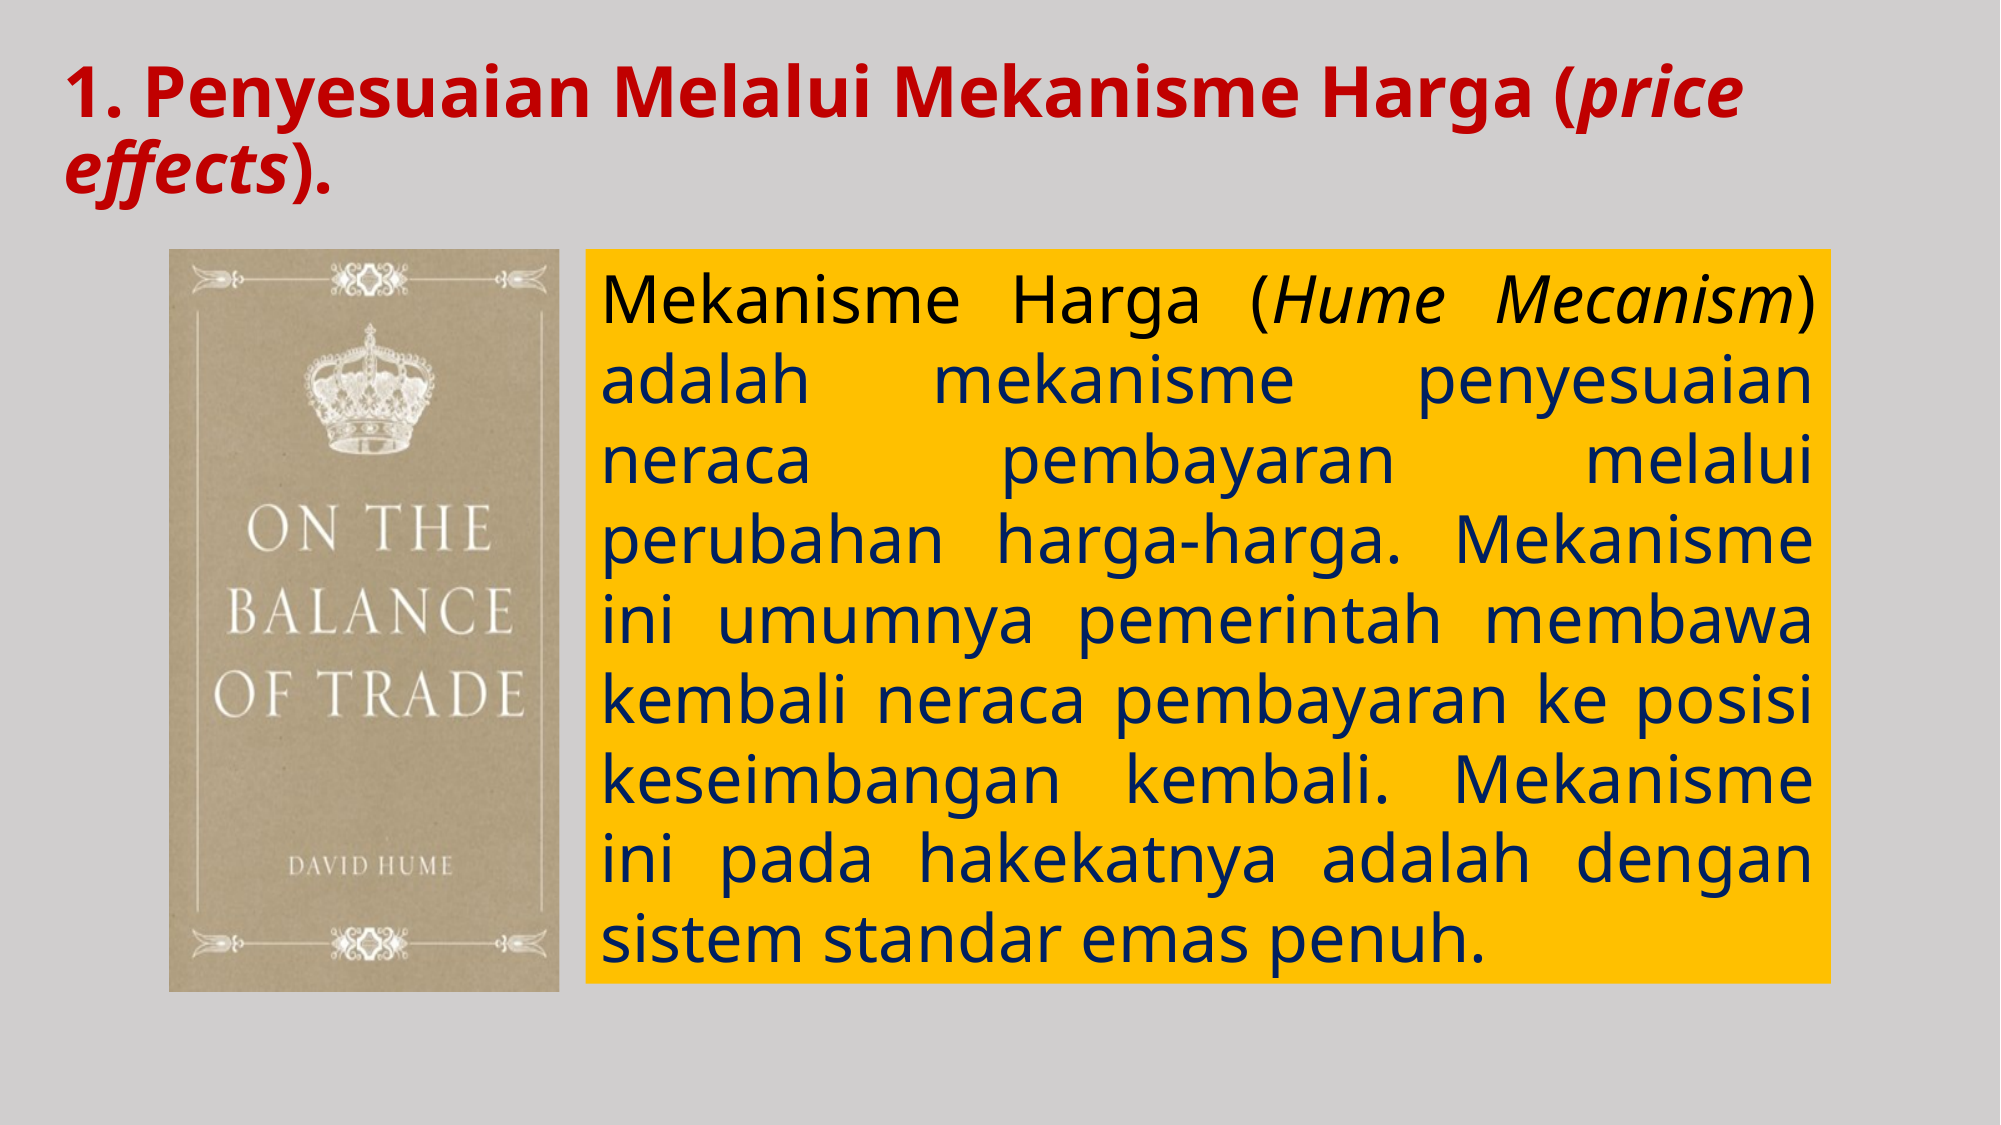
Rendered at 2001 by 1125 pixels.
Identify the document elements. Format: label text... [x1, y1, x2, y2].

picture [168, 249, 560, 992]
title 1. Penyesuaian Melalui Mekanisme Harga (price effects). [48, 48, 1952, 217]
text_box Mekanisme Harga (Hume Mecanism) adalah mekanisme penyesuaian neraca pembayaran melalui perubahan harga-harga. Mekanisme ini umumnya pemerintah membawa kembali neraca pembayaran ke posisi keseimbangan kembali. Mekanisme ini pada hakekatnya adalah dengan sistem standar emas penuh. [585, 249, 1831, 984]
